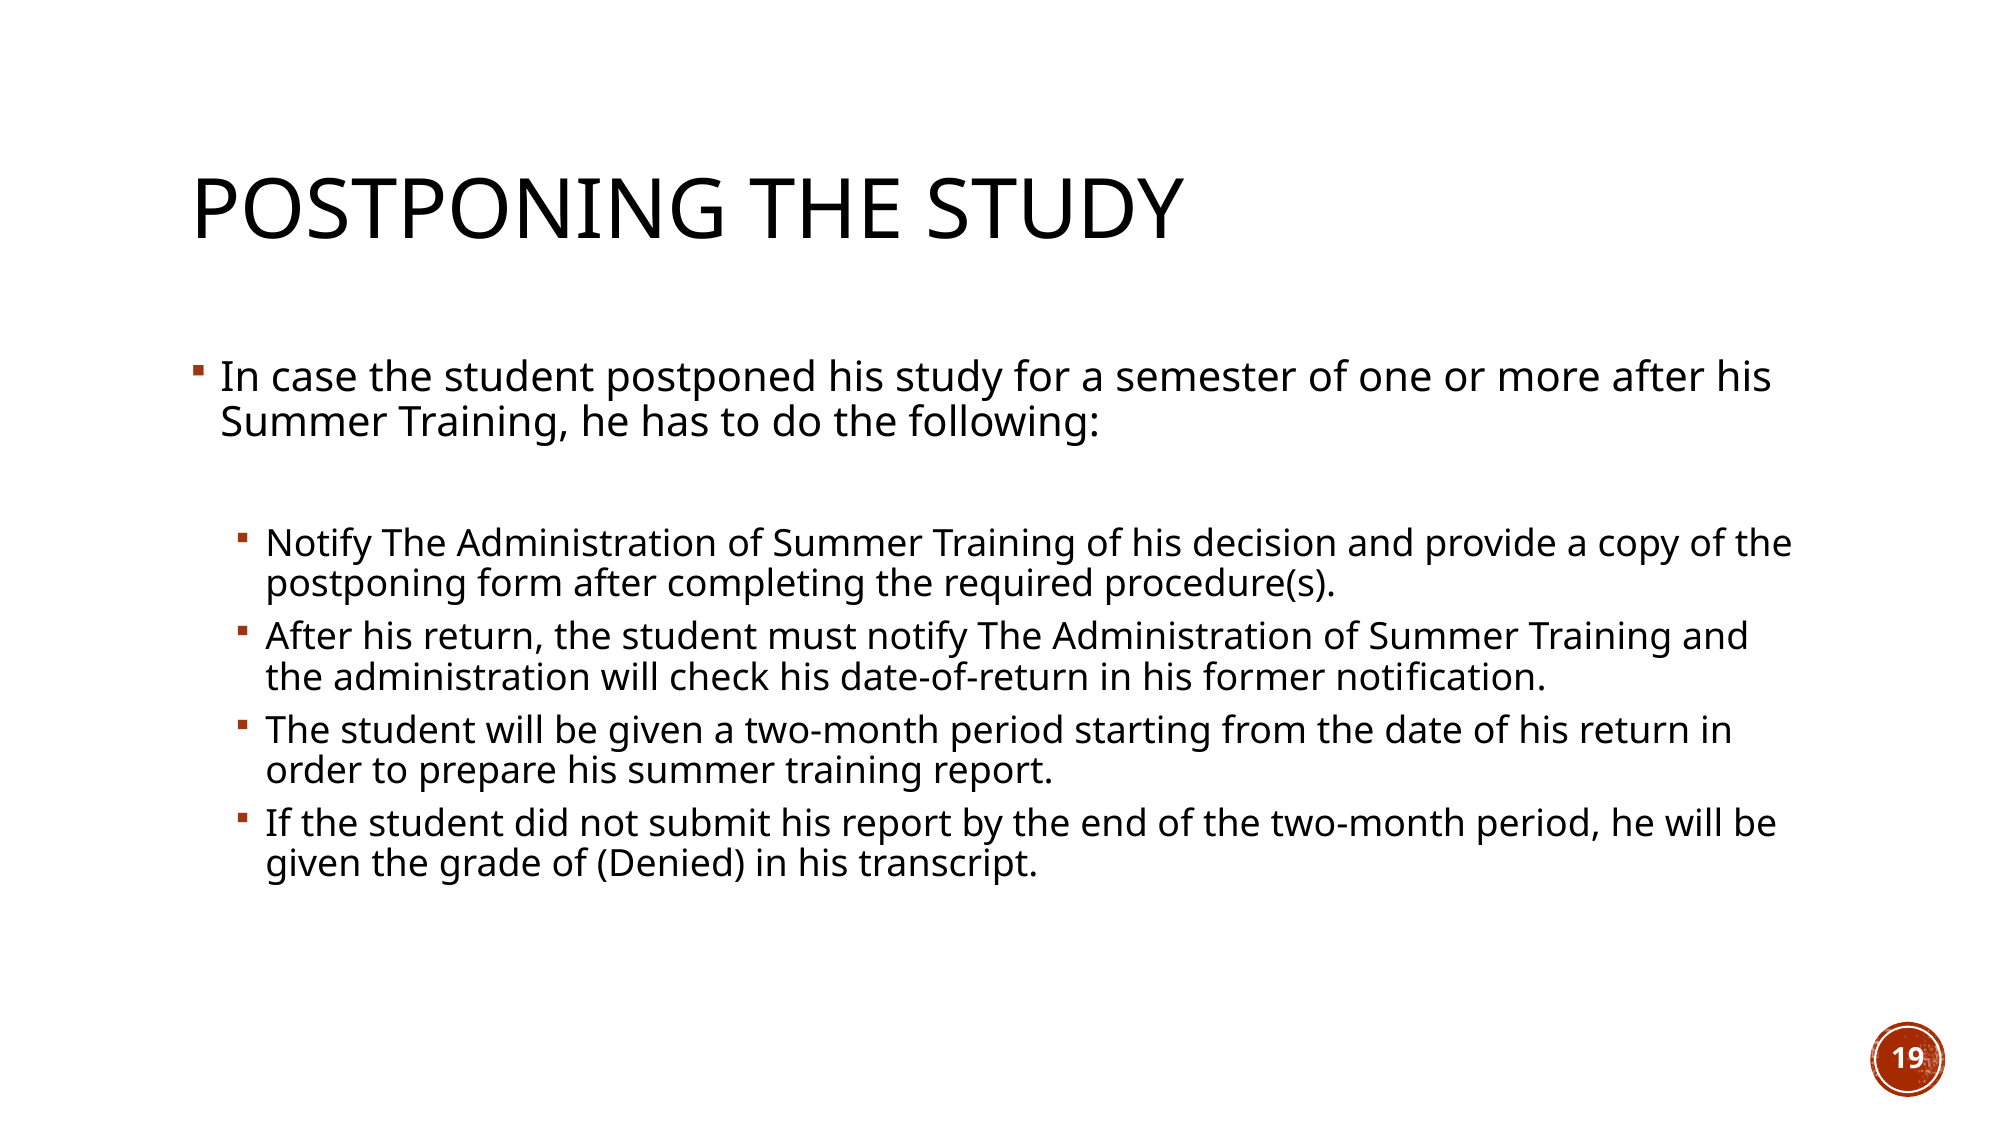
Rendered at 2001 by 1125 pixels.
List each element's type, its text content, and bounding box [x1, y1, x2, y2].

list In case the student postponed his study for a semester of one or more after his Summer Training, he has to do the following: Notify The Administration of Summer Training of his decision and provide a copy of the postponing form after completing the required procedure(s). After his return, the student must notify The Administration of Summer Training and the administration will check his date-of-return in his former notification. The student will be given a two-month period starting from the date of his return in order to prepare his summer training report. If the student did not submit his report by the end of the two-month period, he will be given the grade of (Denied) in his transcript. [175, 348, 1826, 1013]
title Postponing the study [175, 79, 1826, 344]
slide_number 19 [1855, 1028, 1961, 1089]
